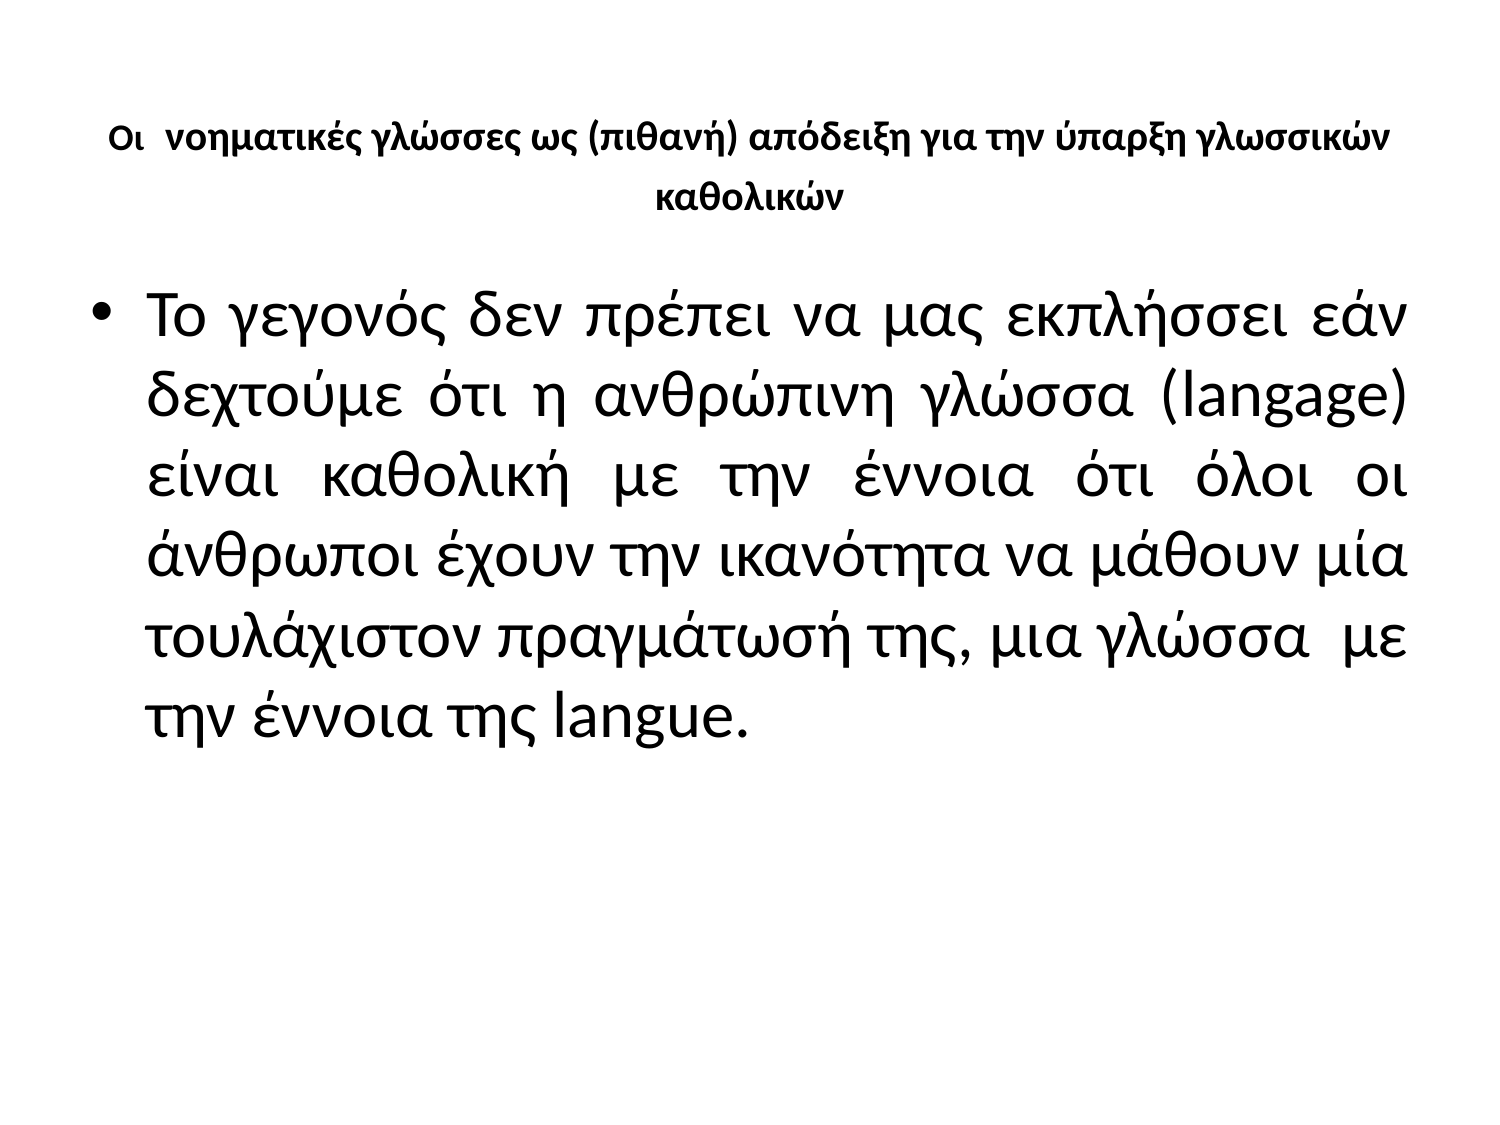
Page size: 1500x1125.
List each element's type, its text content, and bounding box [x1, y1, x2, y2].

title Οι νοηματικές γλώσσες ως (πιθανή) απόδειξη για την ύπαρξη γλωσσικών καθολικών [75, 45, 1425, 233]
list Το γεγονός δεν πρέπει να μας εκπλήσσει εάν δεχτούμε ότι η ανθρώπινη γλώσσα (langage) είναι καθολική με την έννοια ότι όλοι οι άνθρωποι έχουν την ικανότητα να μάθουν μία τουλάχιστον πραγμάτωσή της, μια γλώσσα με την έννοια της langue. [75, 262, 1425, 1005]
